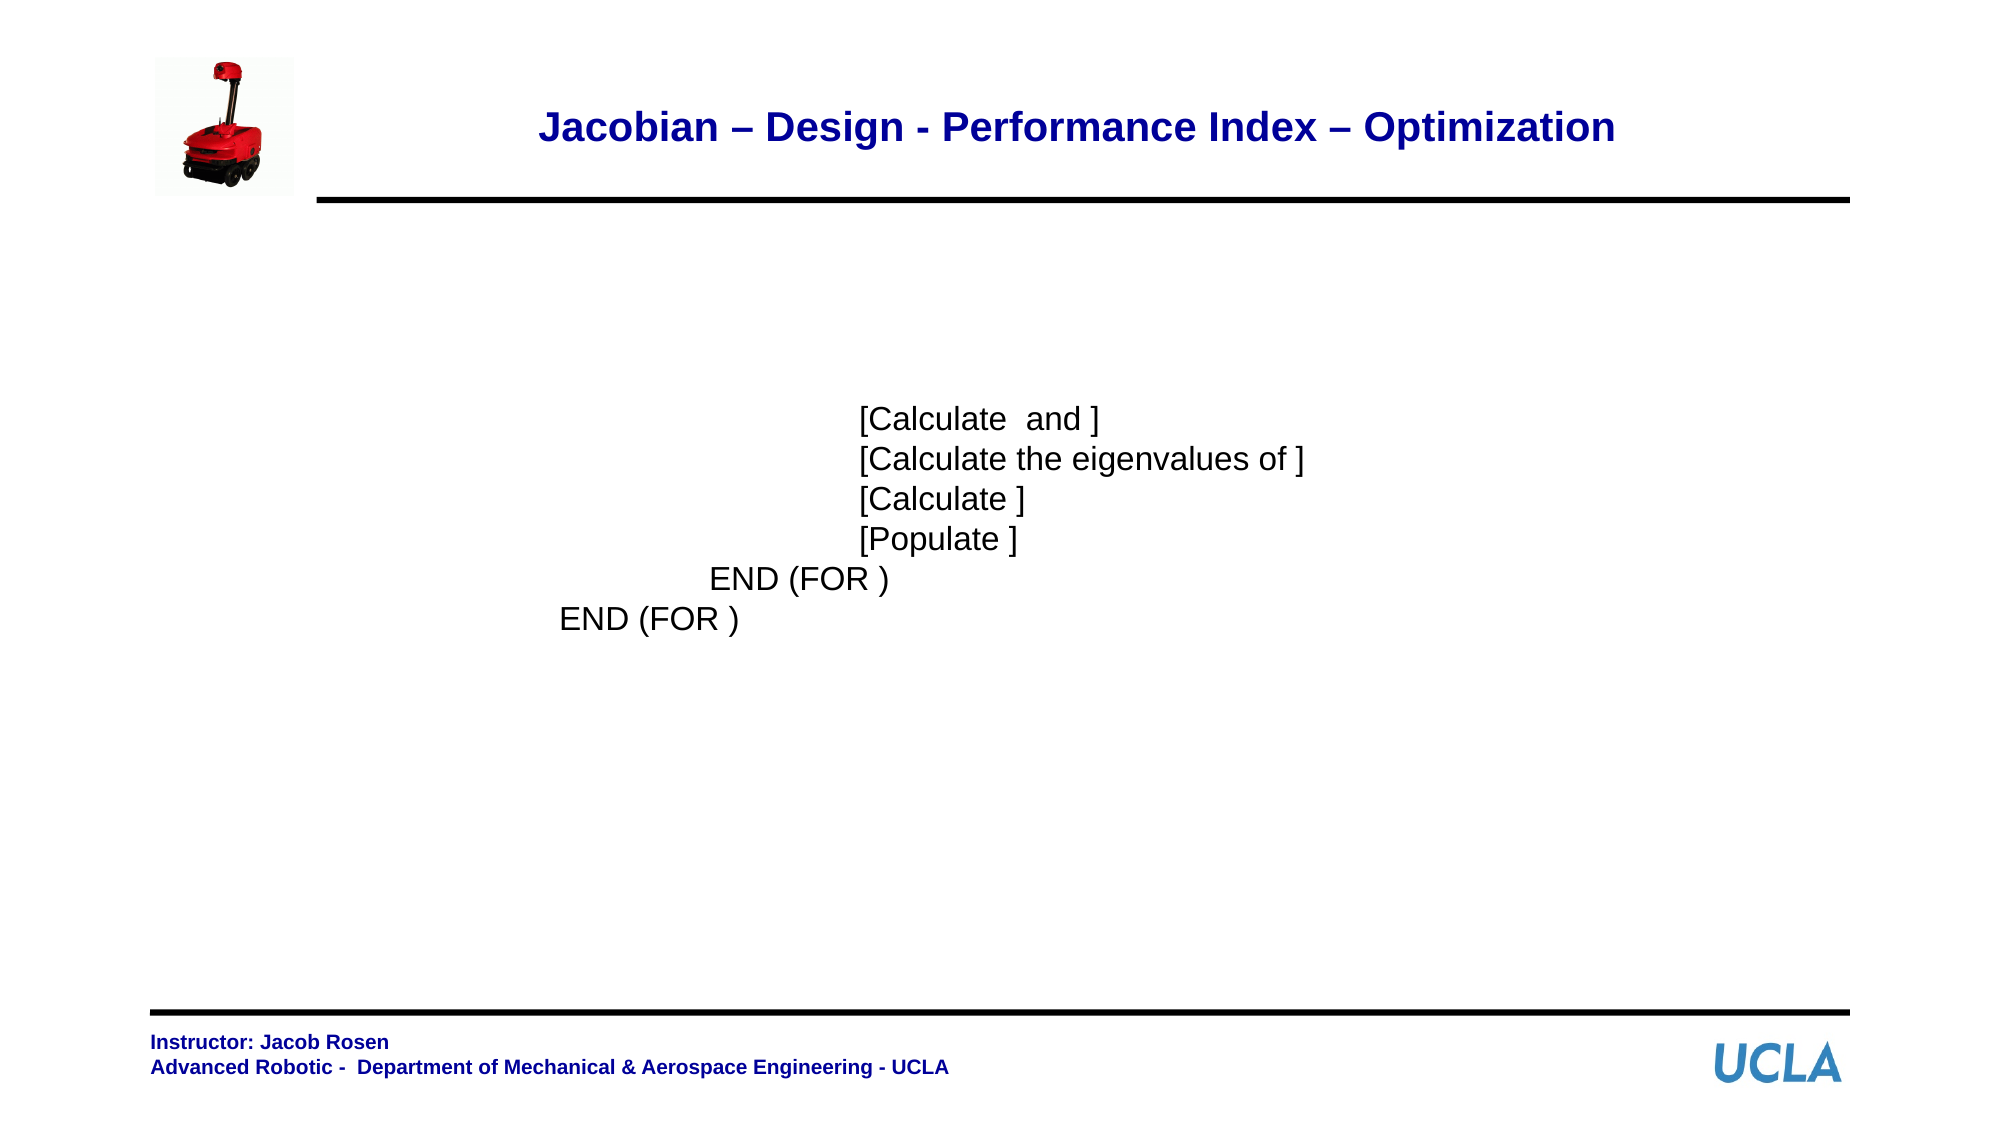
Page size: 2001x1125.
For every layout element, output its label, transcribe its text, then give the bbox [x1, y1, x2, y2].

picture [1692, 1021, 1863, 1103]
text_box Instructor: Jacob Rosen Advanced Robotic - Department of Mechanical & Aerospace Engineering - UCLA [135, 1021, 1249, 1084]
title Jacobian – Design - Performance Index – Optimization [316, 62, 1850, 188]
picture [155, 57, 294, 196]
